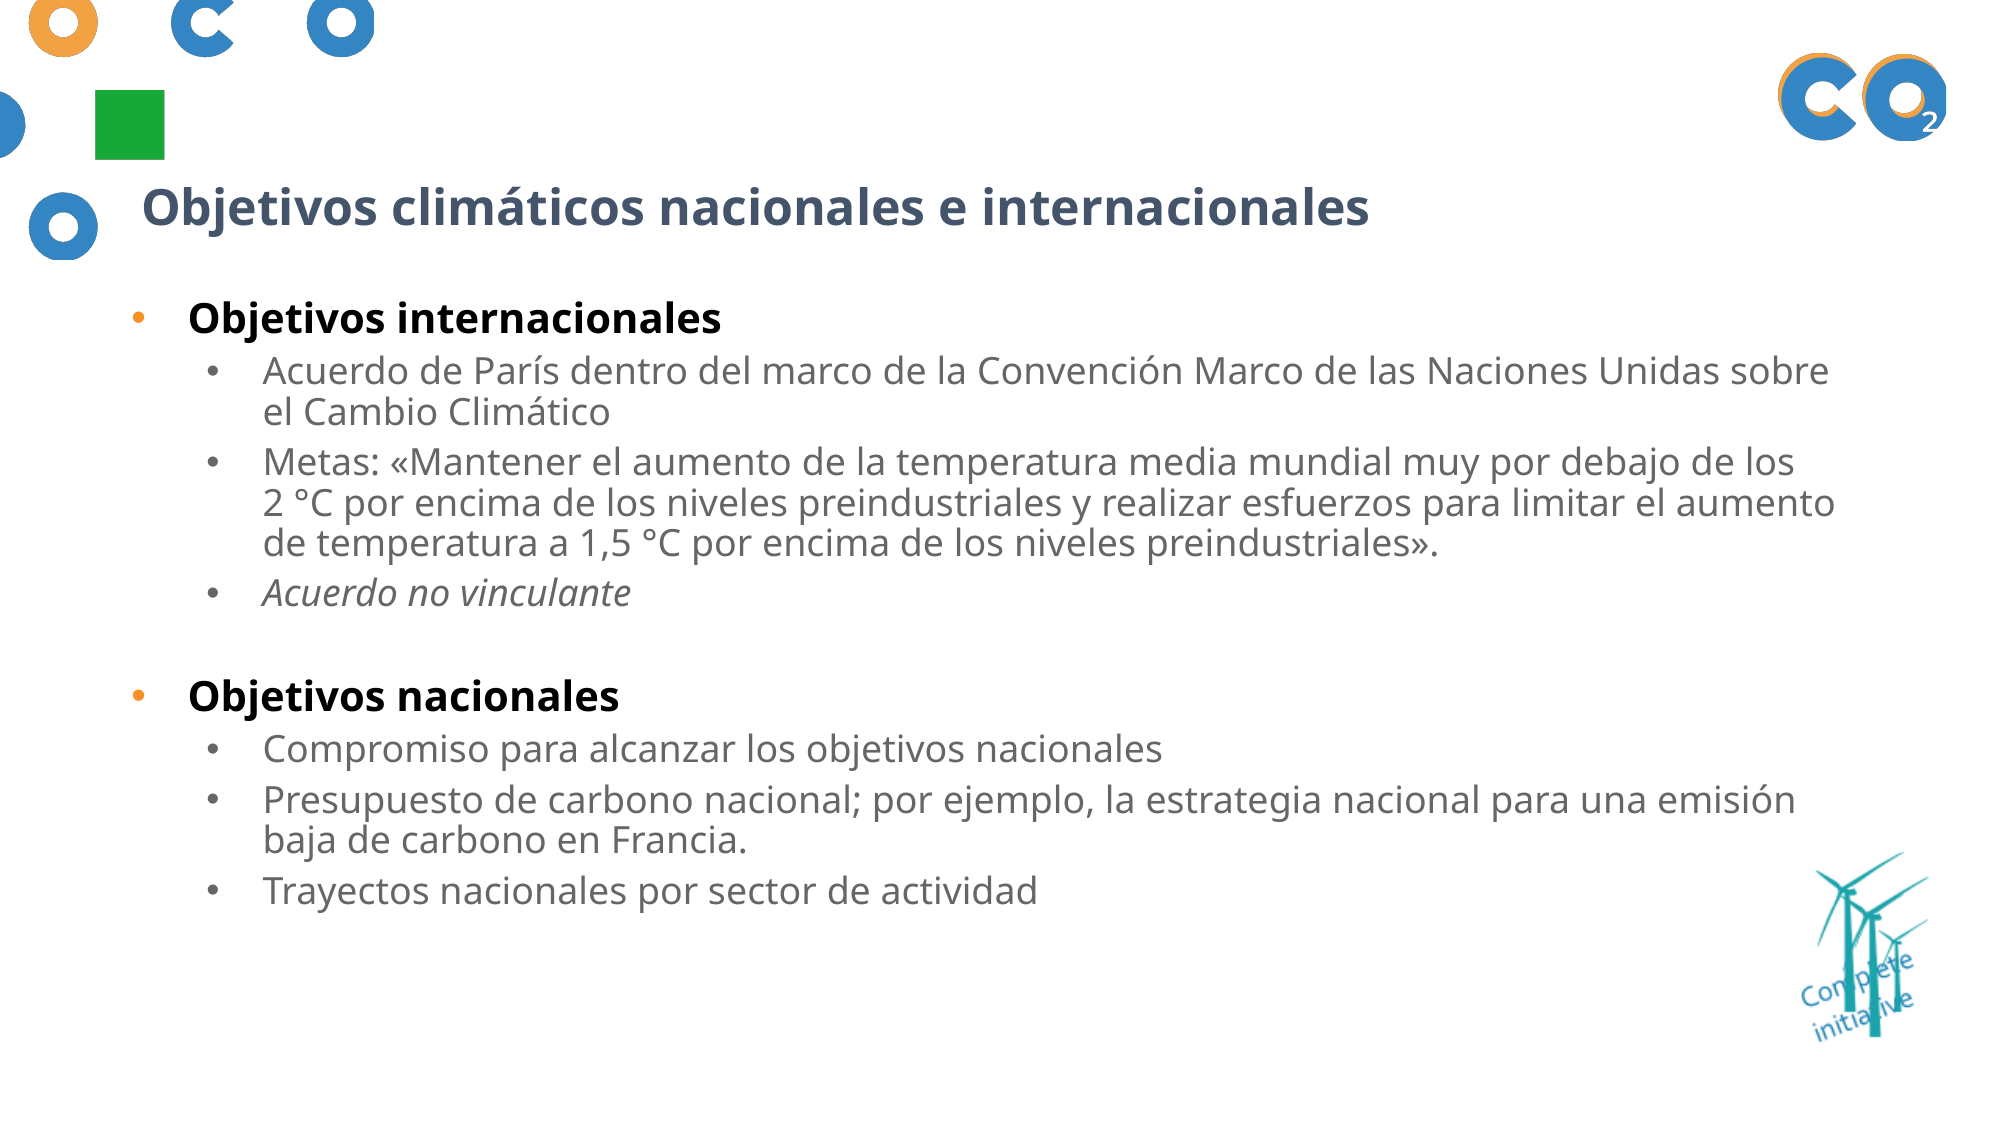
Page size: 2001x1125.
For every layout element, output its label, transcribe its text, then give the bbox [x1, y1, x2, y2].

picture [0, 0, 374, 260]
title Objetivos climáticos nacionales e internacionales [125, 128, 1443, 289]
picture [1773, 852, 1969, 1075]
list Objetivos internacionales Acuerdo de París dentro del marco de la Convención Marco de las Naciones Unidas sobre el Cambio Climático Metas: «Mantener el aumento de la temperatura media mundial muy por debajo de los 2 °C por encima de los niveles preindustriales y realizar esfuerzos para limitar el aumento de temperatura a 1,5 °C por encima de los niveles preindustriales». Acuerdo no vinculante Objetivos nacionales Compromiso para alcanzar los objetivos nacionales Presupuesto de carbono nacional; por ejemplo, la estrategia nacional para una emisión baja de carbono en Francia. Trayectos nacionales por sector de actividad [78, 289, 1879, 1087]
picture [1778, 53, 1947, 141]
